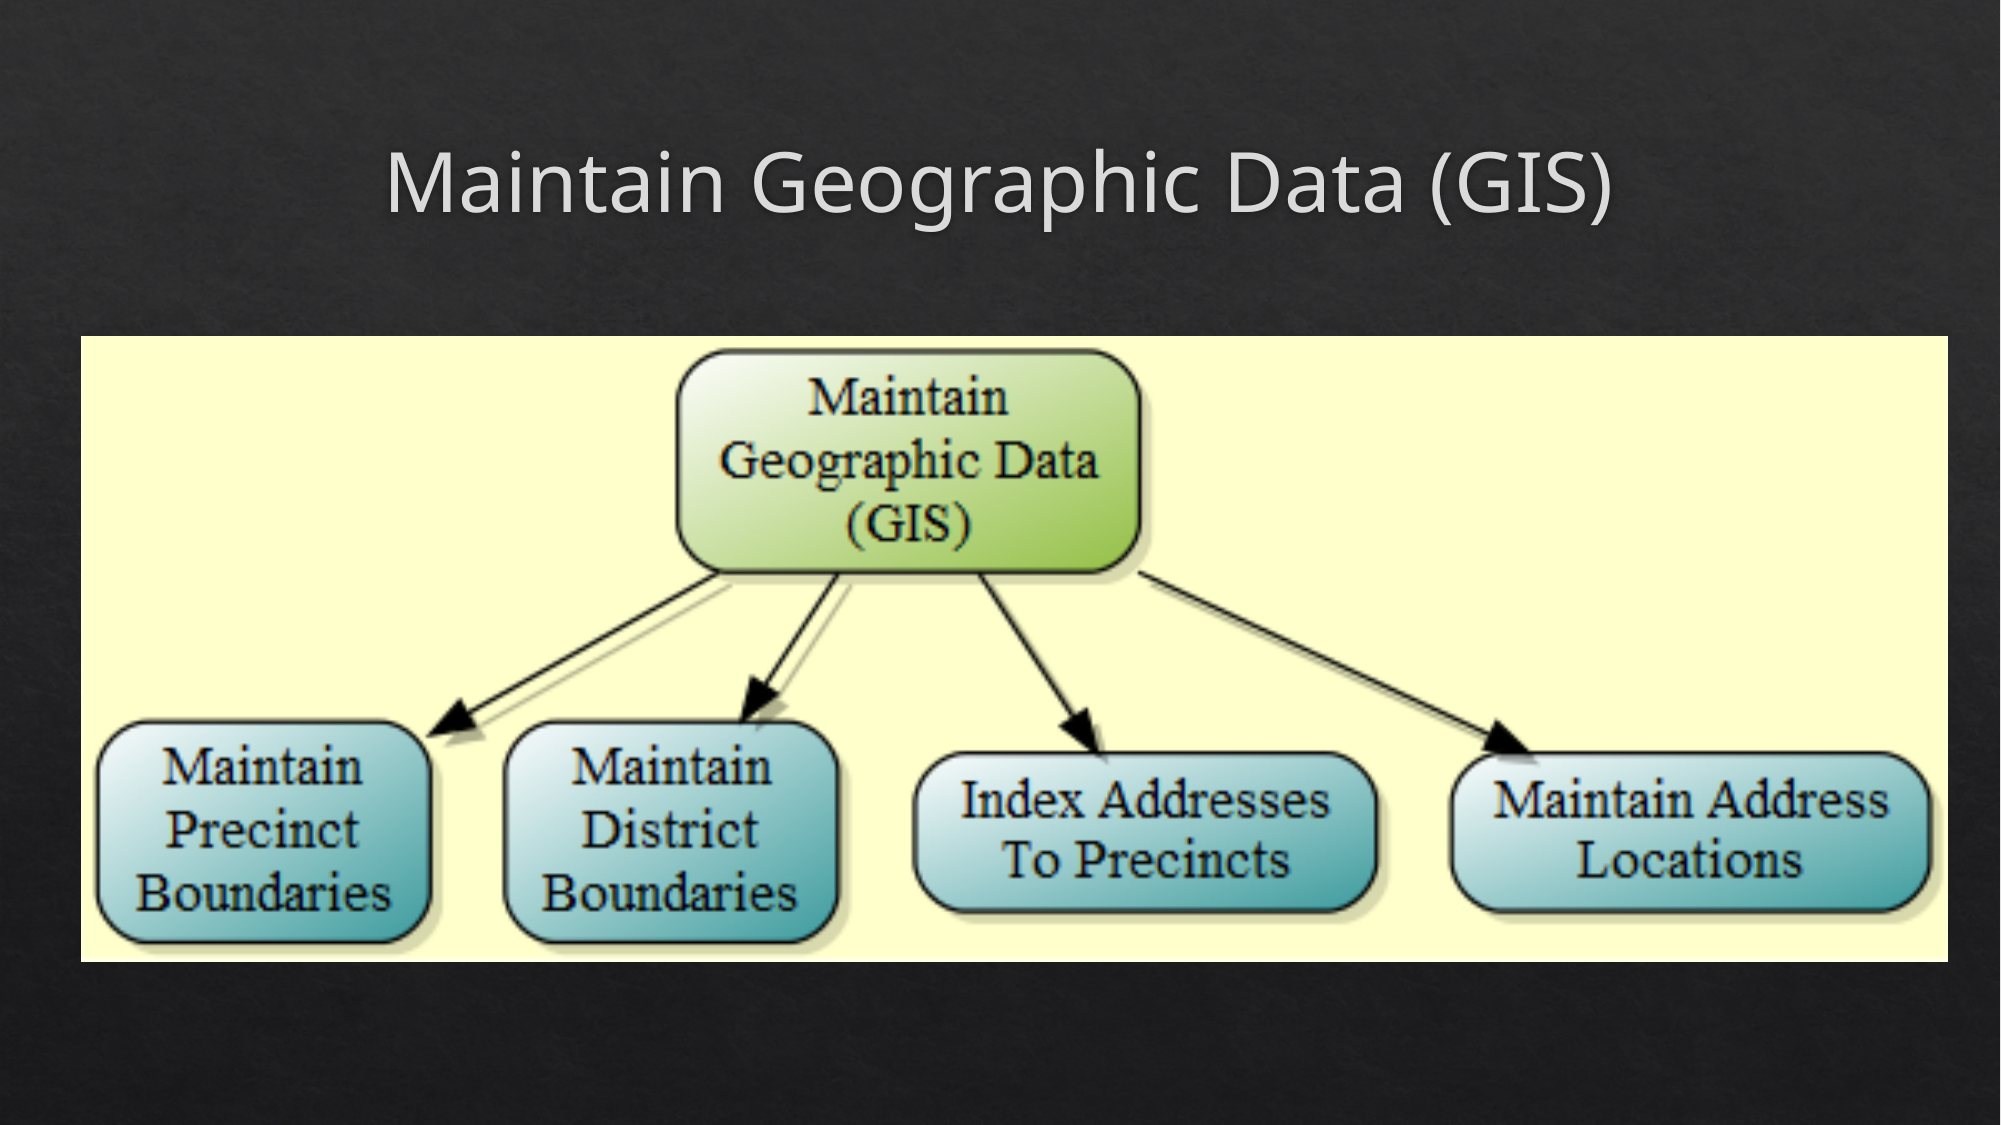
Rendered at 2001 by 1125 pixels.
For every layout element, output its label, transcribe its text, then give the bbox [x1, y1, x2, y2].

title Maintain Geographic Data (GIS) [149, 99, 1849, 260]
picture [81, 336, 1948, 963]
